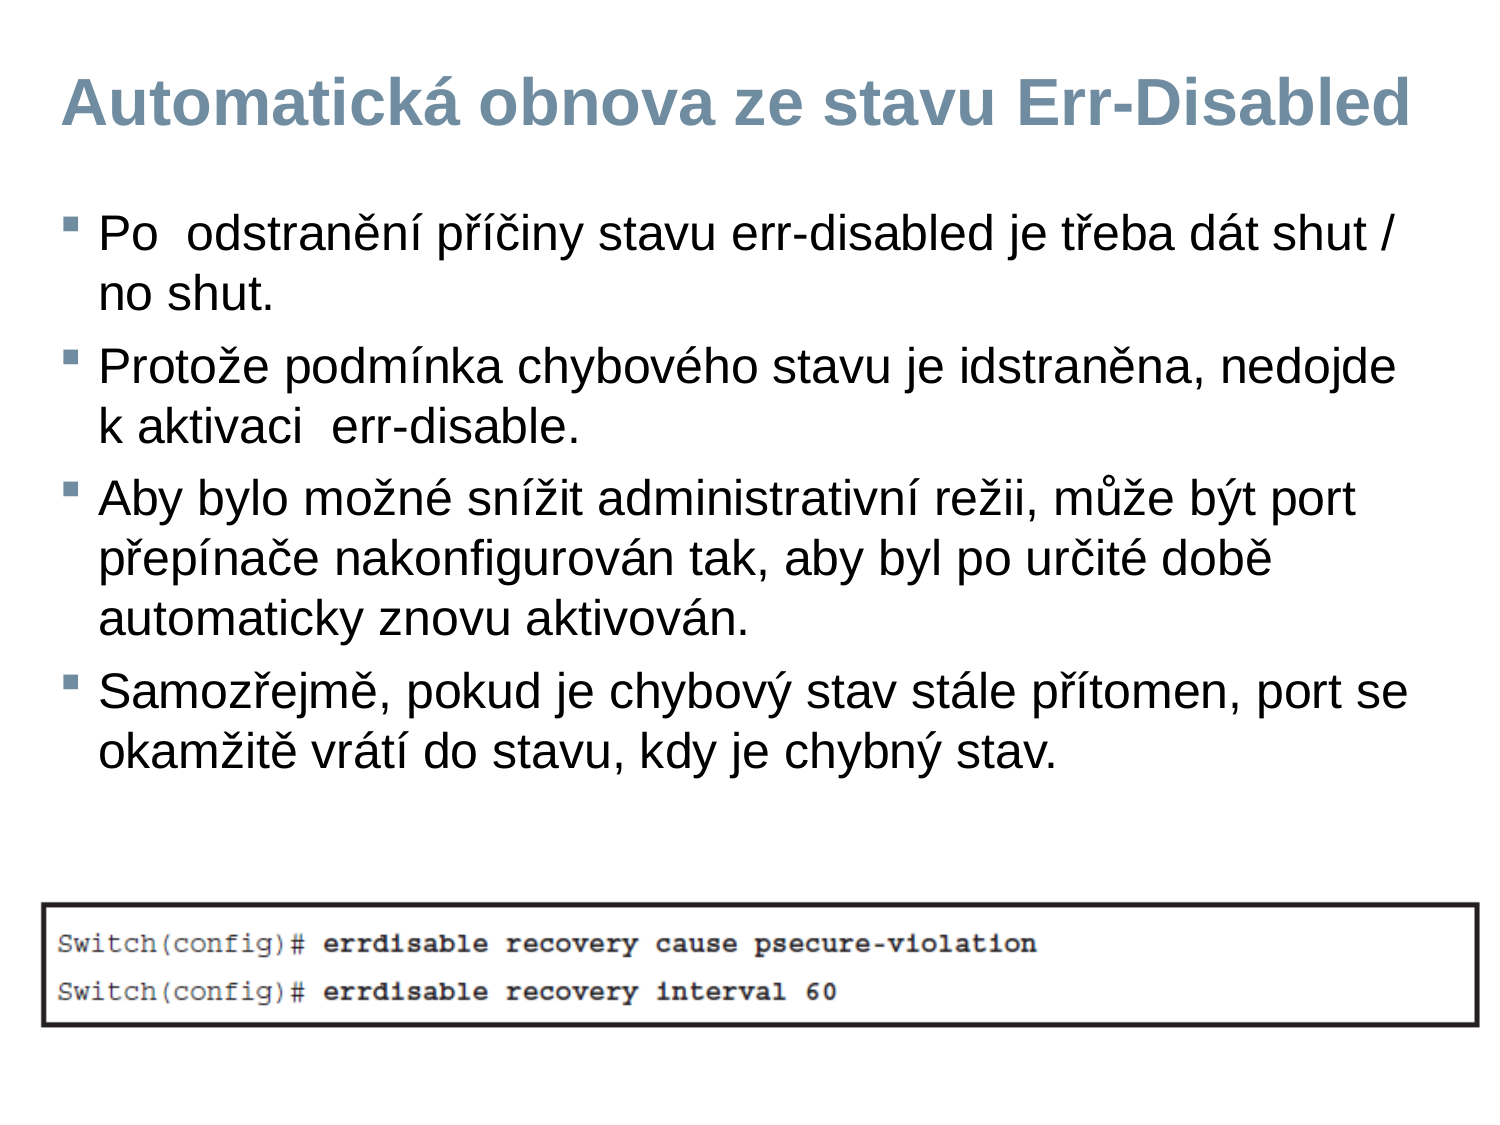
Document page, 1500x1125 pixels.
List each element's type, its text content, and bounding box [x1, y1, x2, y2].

list Po odstranění příčiny stavu err-disabled je třeba dát shut / no shut. Protože podmínka chybového stavu je idstraněna, nedojde k aktivaci err-disable. Aby bylo možné snížit administrativní režii, může být port přepínače nakonfigurován tak, aby byl po určité době automaticky znovu aktivován. Samozřejmě, pokud je chybový stav stále přítomen, port se okamžitě vrátí do stavu, kdy je chybný stav. [45, 193, 1444, 892]
title Automatická obnova ze stavu Err-Disabled [45, 59, 1444, 182]
picture [33, 894, 1500, 1037]
